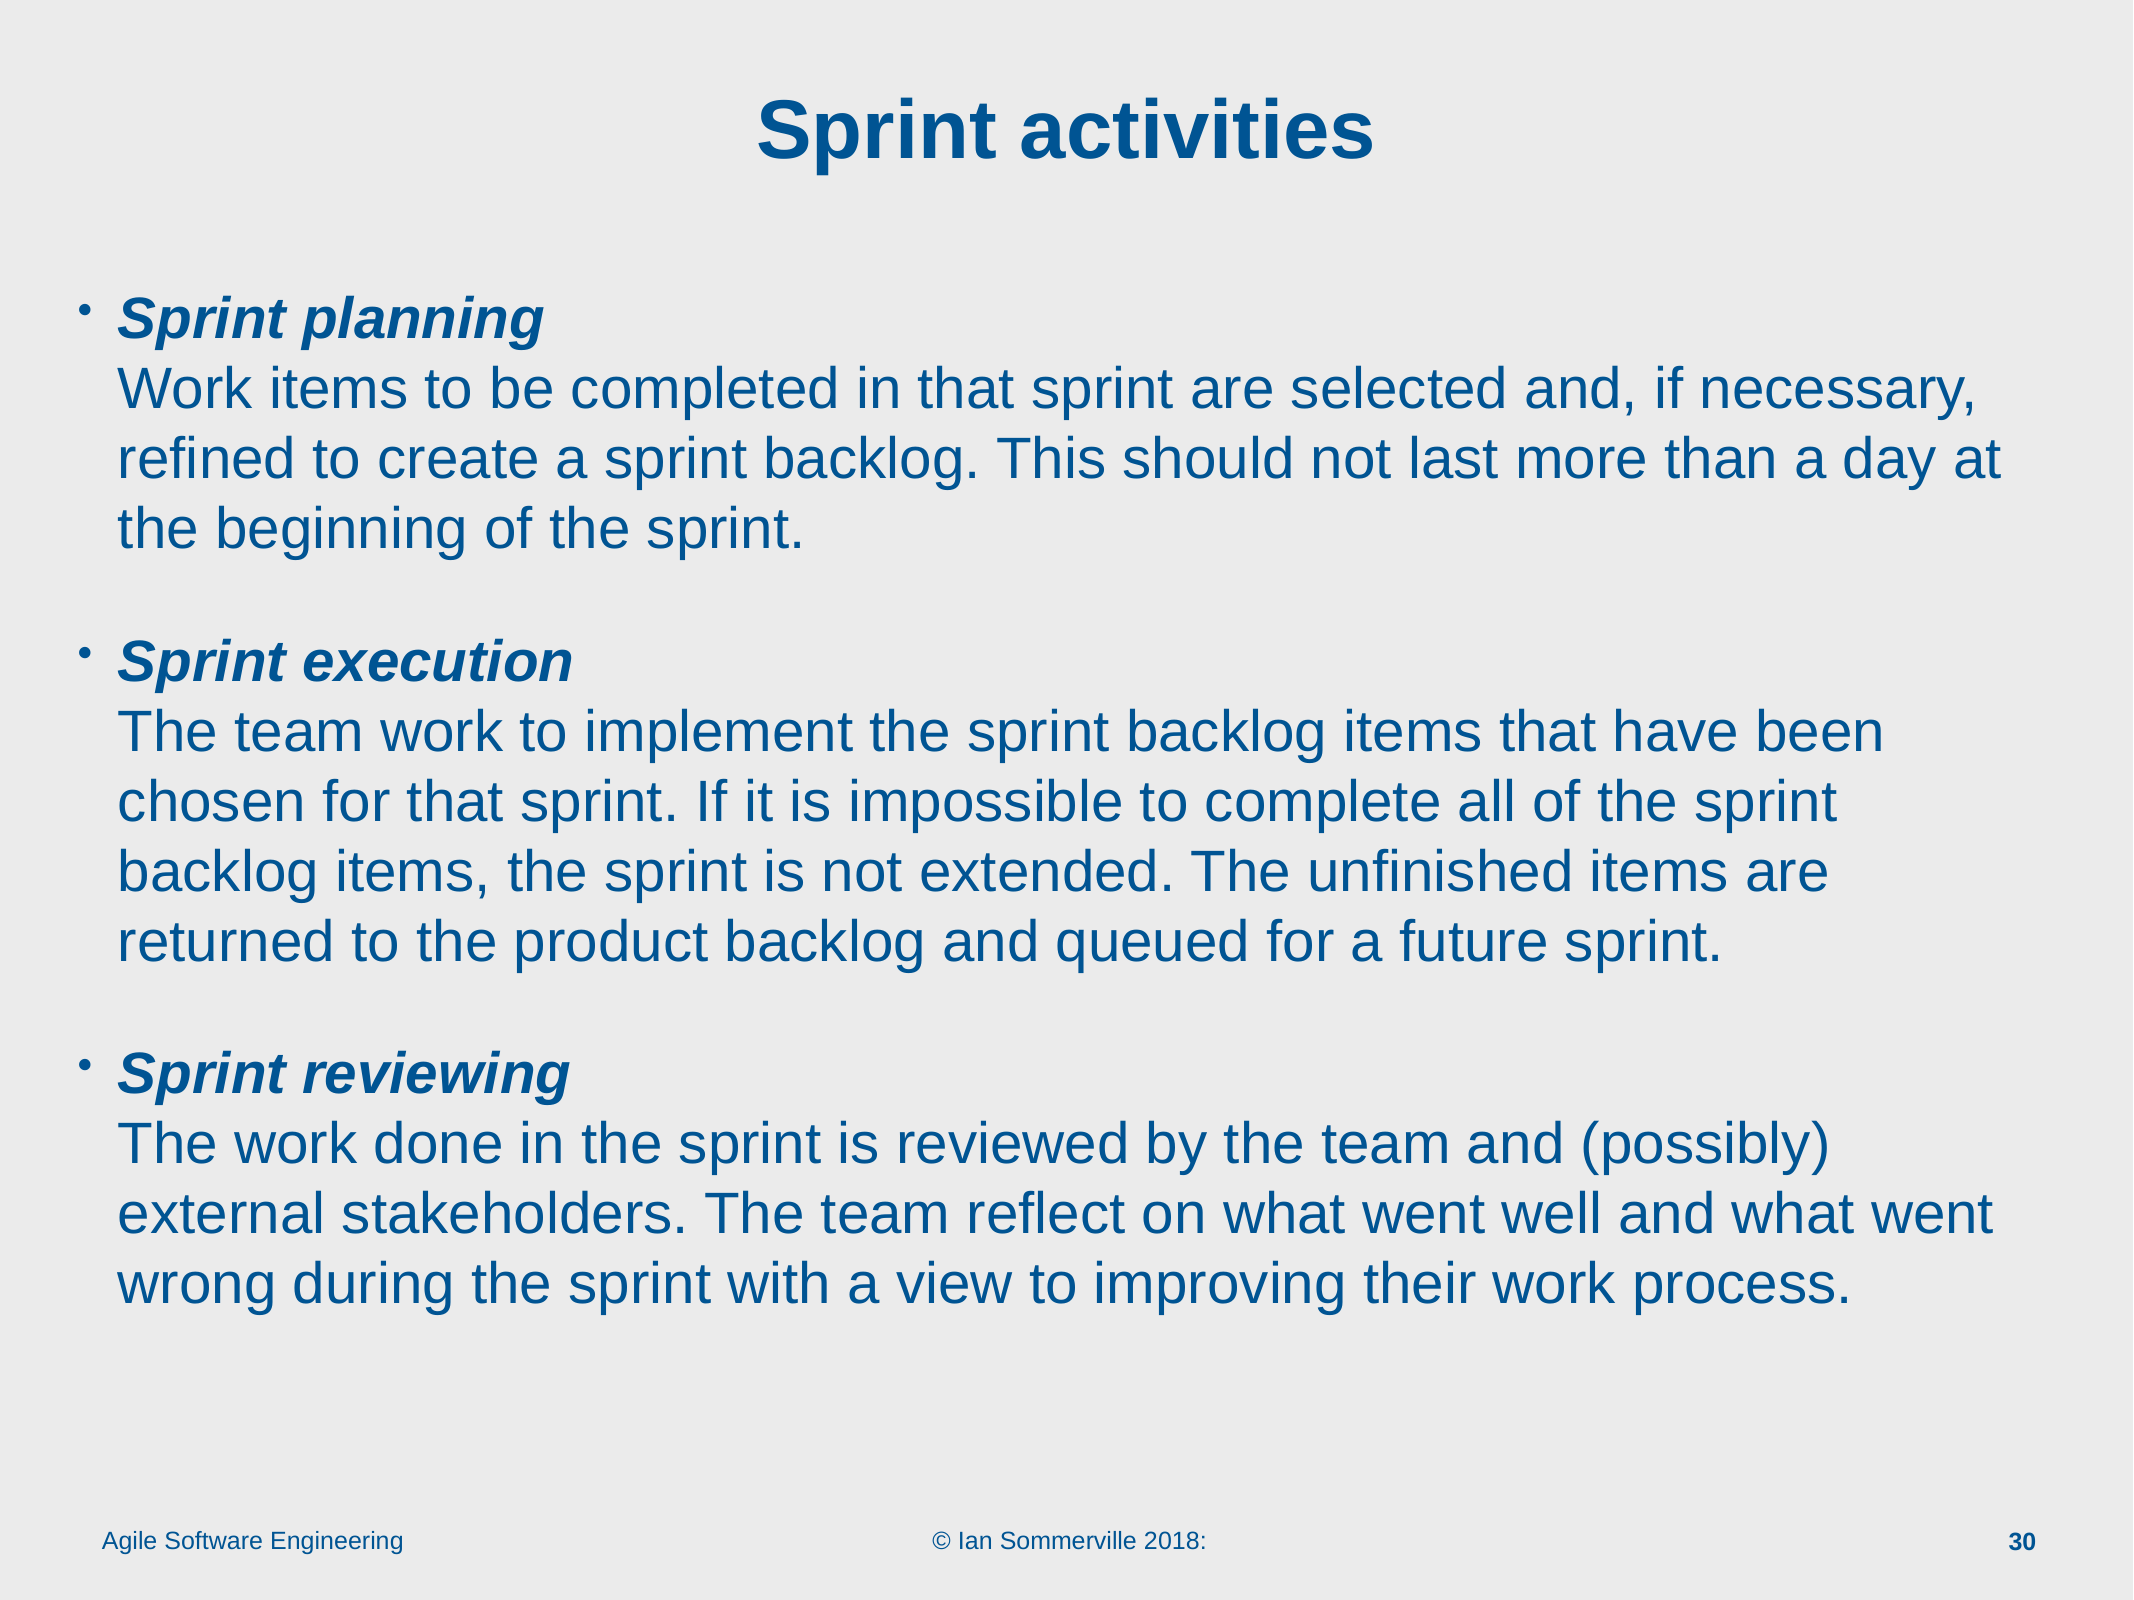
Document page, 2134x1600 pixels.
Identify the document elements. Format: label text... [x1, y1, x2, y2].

title Sprint activities [80, 66, 2053, 248]
slide_number 30 [1997, 1516, 2046, 1563]
list Sprint planning Work items to be completed in that sprint are selected and, if necessary, refined to create a sprint backlog. This should not last more than a day at the beginning of the sprint. Sprint execution The team work to implement the sprint backlog items that have been chosen for that sprint. If it is impossible to complete all of the sprint backlog items, the sprint is not extended. The unfinished items are returned to the product backlog and queued for a future sprint. Sprint reviewing The work done in the sprint is reviewed by the team and (possibly) external stakeholders. The team reflect on what went well and what went wrong during the sprint with a view to improving their work process. [68, 271, 2016, 1454]
